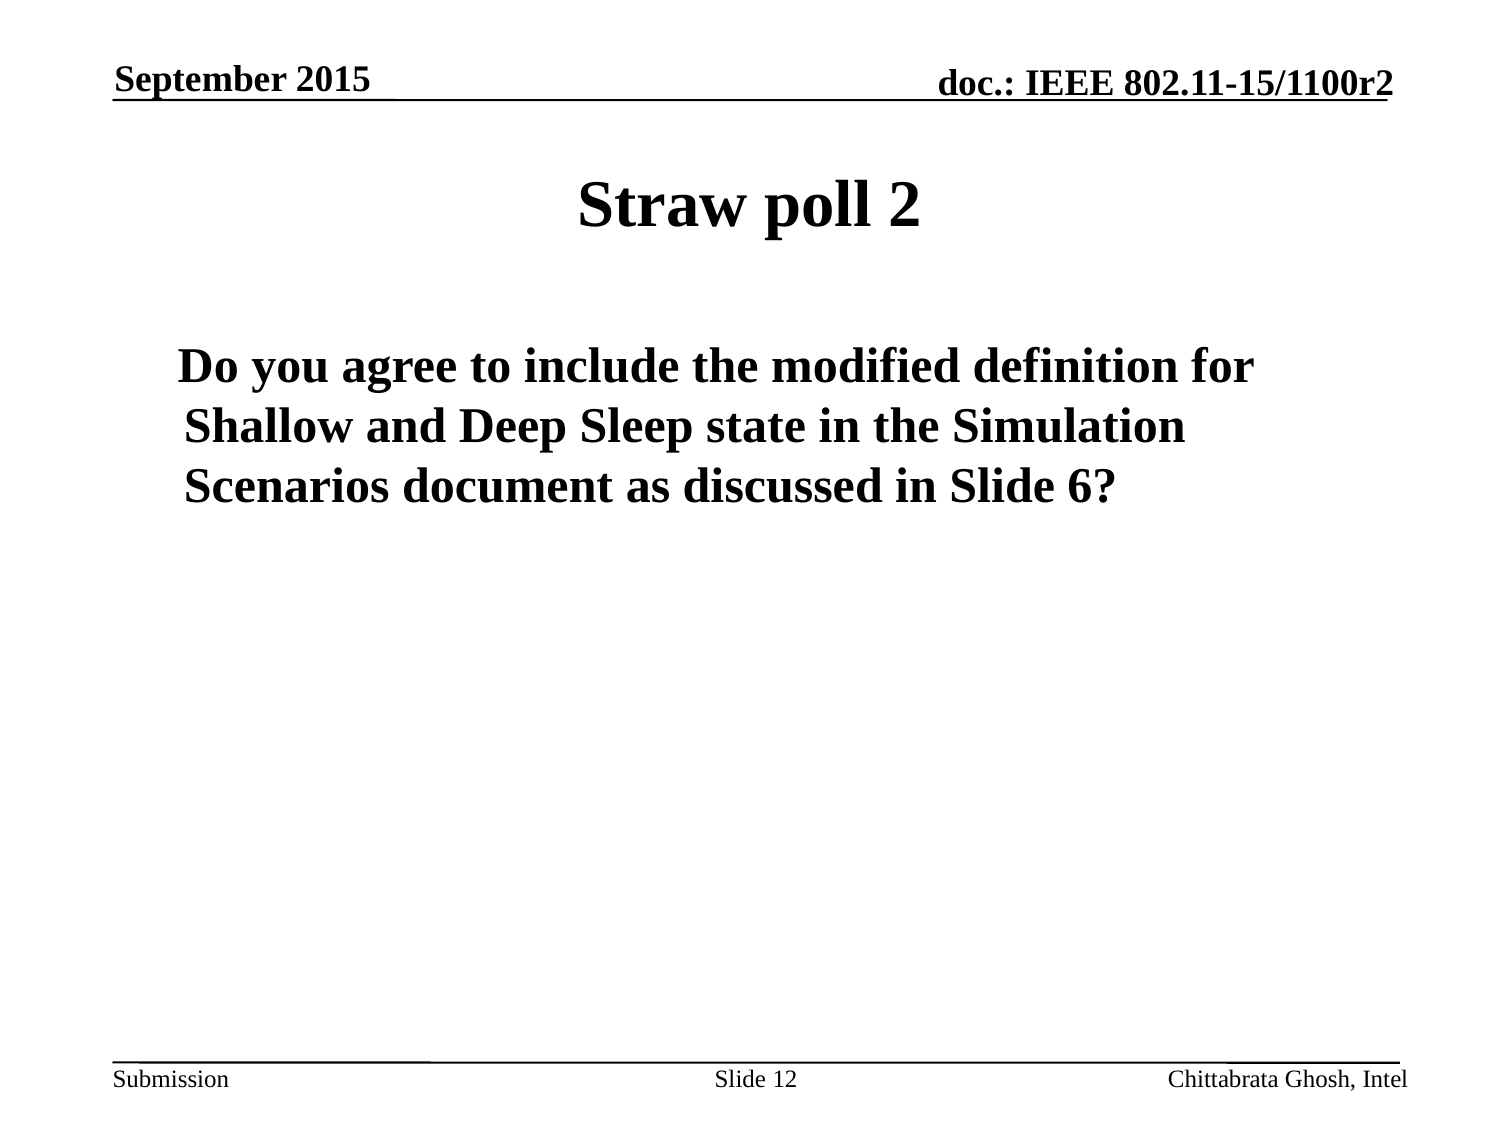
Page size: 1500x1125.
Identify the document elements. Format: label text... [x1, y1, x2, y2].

title Straw poll 2 [112, 112, 1388, 288]
footer Chittabrata Ghosh, Intel [1062, 1062, 1409, 1101]
list Do you agree to include the modified definition for Shallow and Deep Sleep state in the Simulation Scenarios document as discussed in Slide 6? [112, 324, 1388, 1000]
slide_number Slide 12 [712, 1061, 800, 1123]
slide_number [114, 54, 423, 100]
